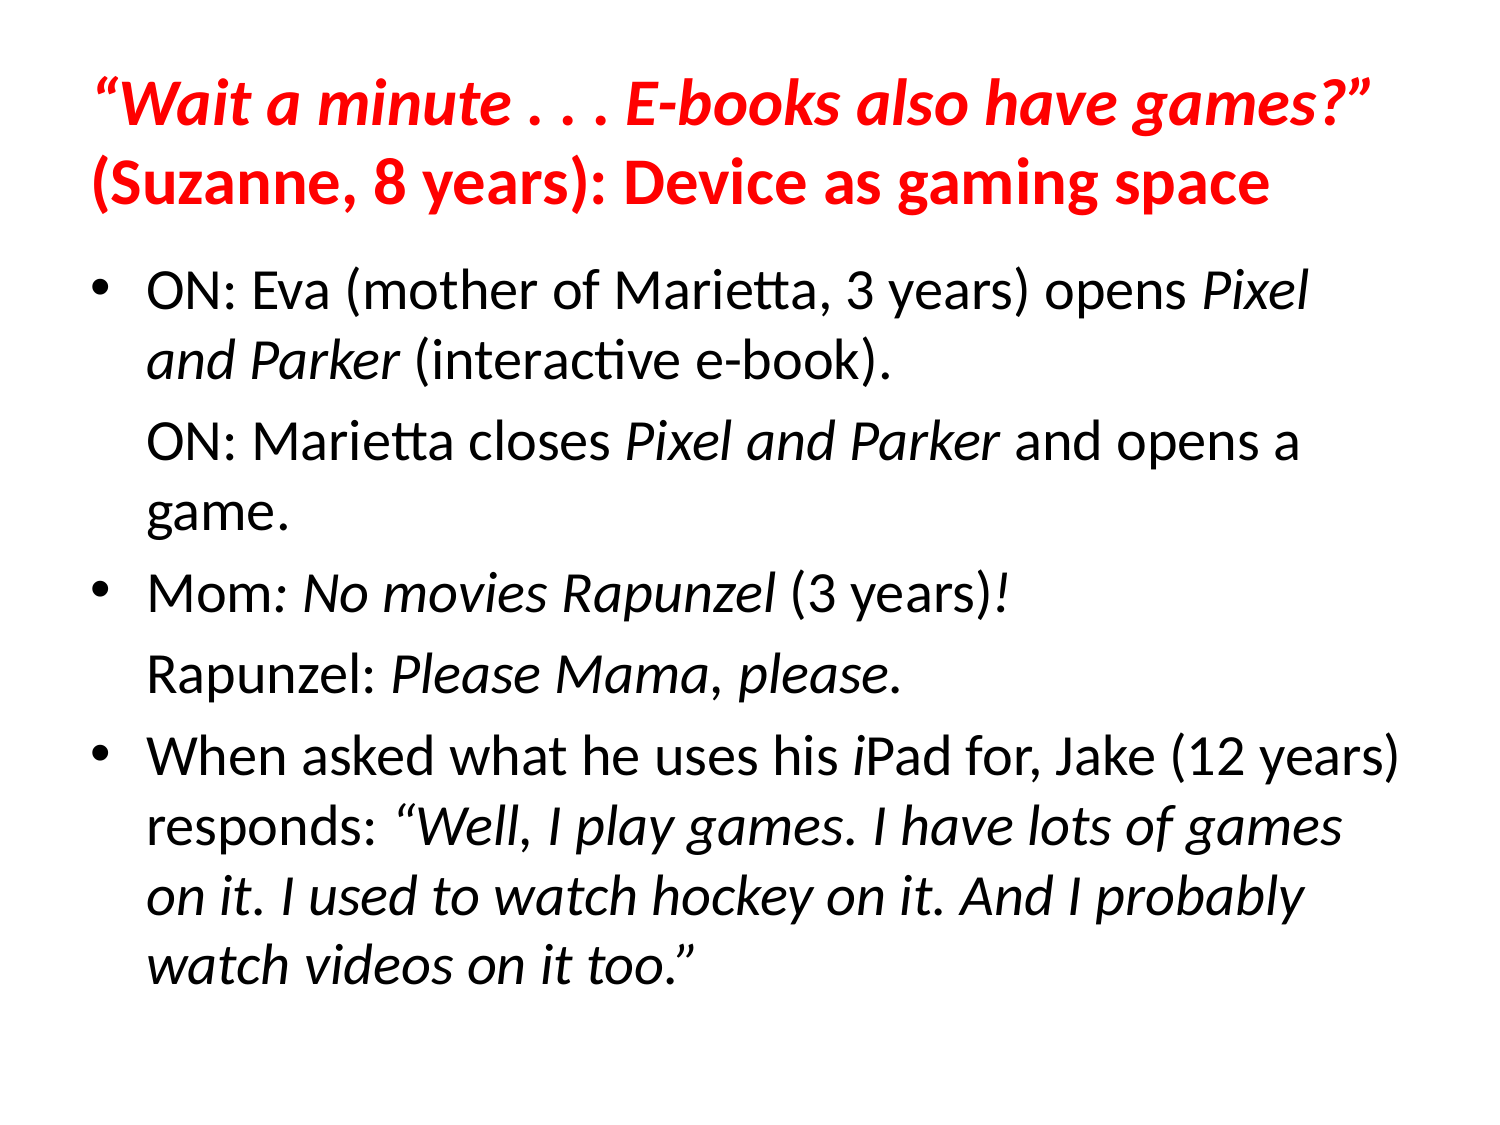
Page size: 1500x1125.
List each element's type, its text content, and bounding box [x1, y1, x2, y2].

title “Wait a minute . . . E-books also have games?” (Suzanne, 8 years): Device as gaming space [75, 45, 1425, 232]
list ON: Eva (mother of Marietta, 3 years) opens Pixel and Parker (interactive e-book). ON: Marietta closes Pixel and Parker and opens a game. Mom: No movies Rapunzel (3 years)! Rapunzel: Please Mama, please. When asked what he uses his iPad for, Jake (12 years) responds: “Well, I play games. I have lots of games on it. I used to watch hockey on it. And I probably watch videos on it too.” [75, 243, 1425, 1005]
